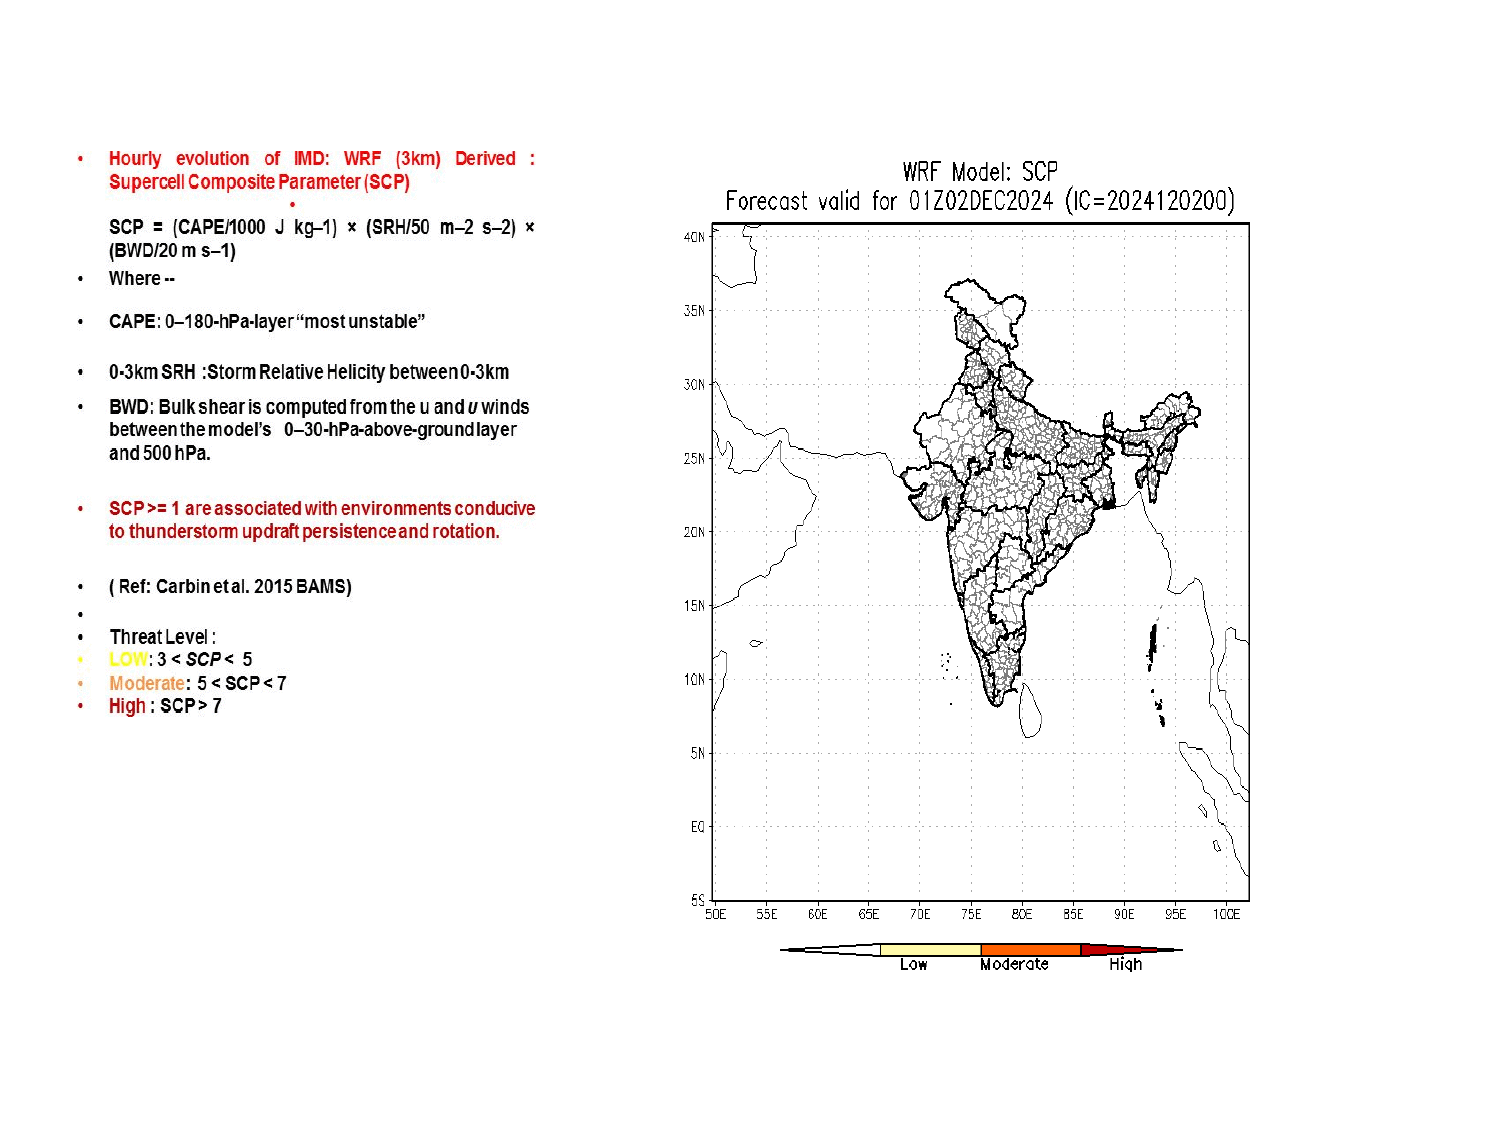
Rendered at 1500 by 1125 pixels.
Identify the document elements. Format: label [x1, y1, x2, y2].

picture [74, 149, 1426, 976]
